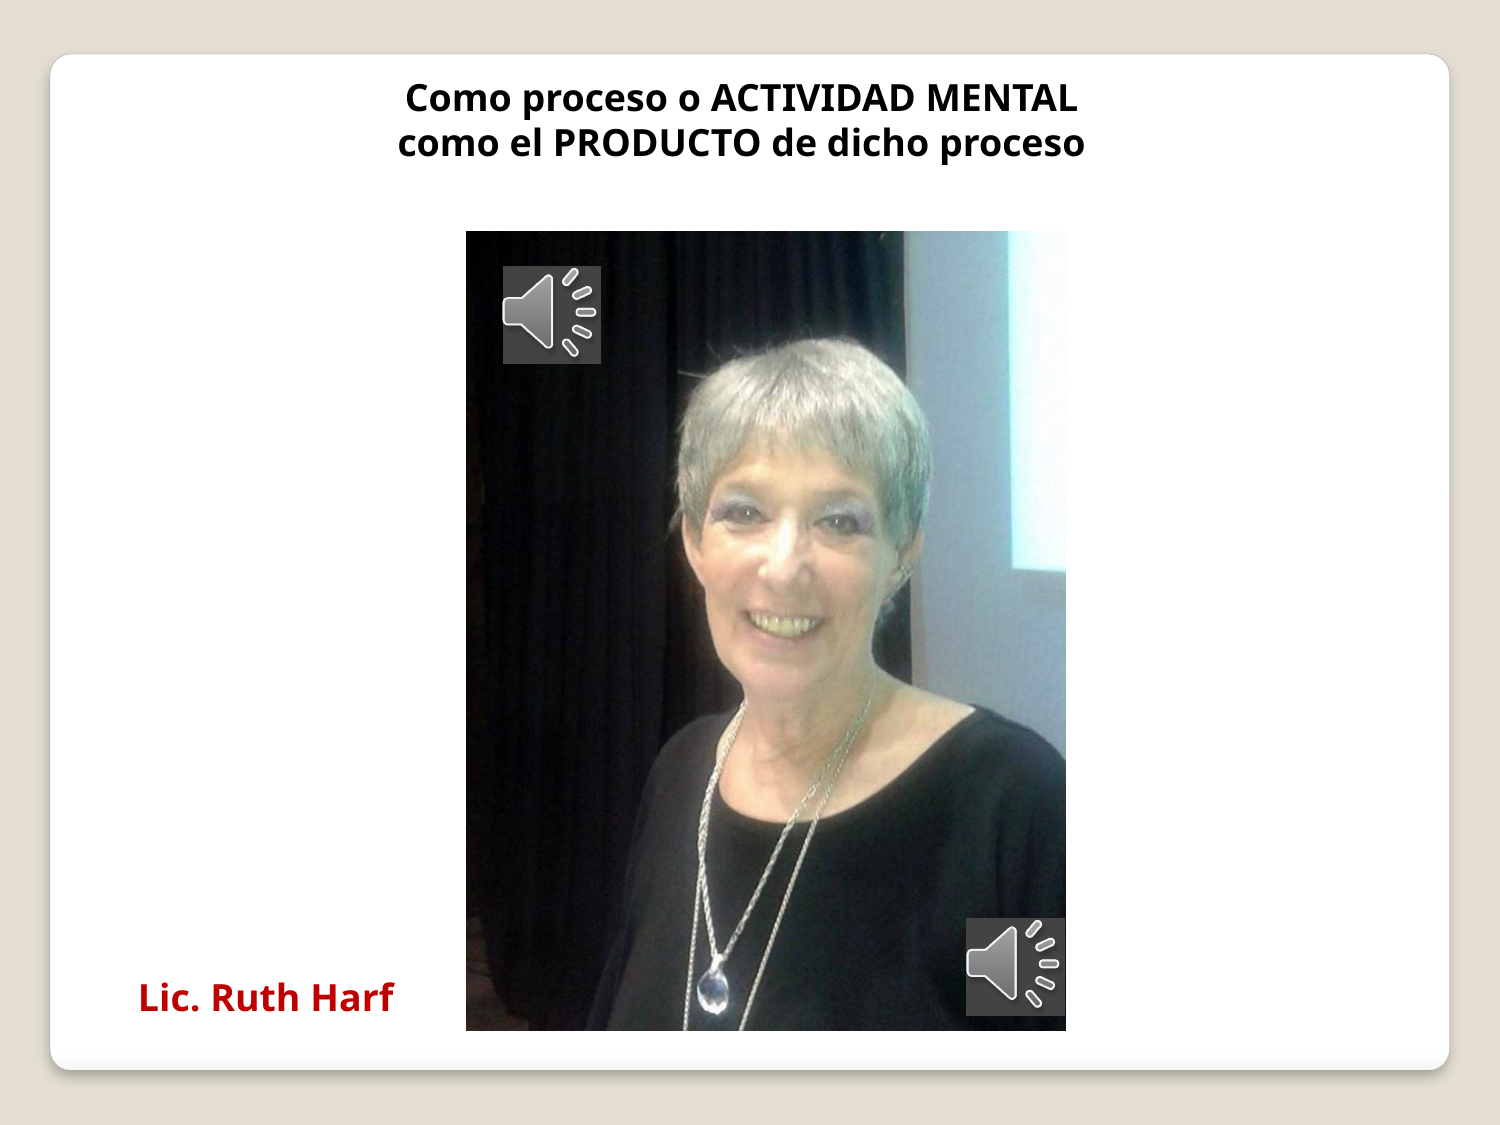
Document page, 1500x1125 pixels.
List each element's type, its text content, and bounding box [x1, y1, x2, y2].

text_box Como proceso o ACTIVIDAD MENTAL como el PRODUCTO de dicho proceso [336, 66, 1148, 172]
text_box Lic. Ruth Harf [88, 966, 443, 1027]
picture [466, 231, 1066, 1031]
